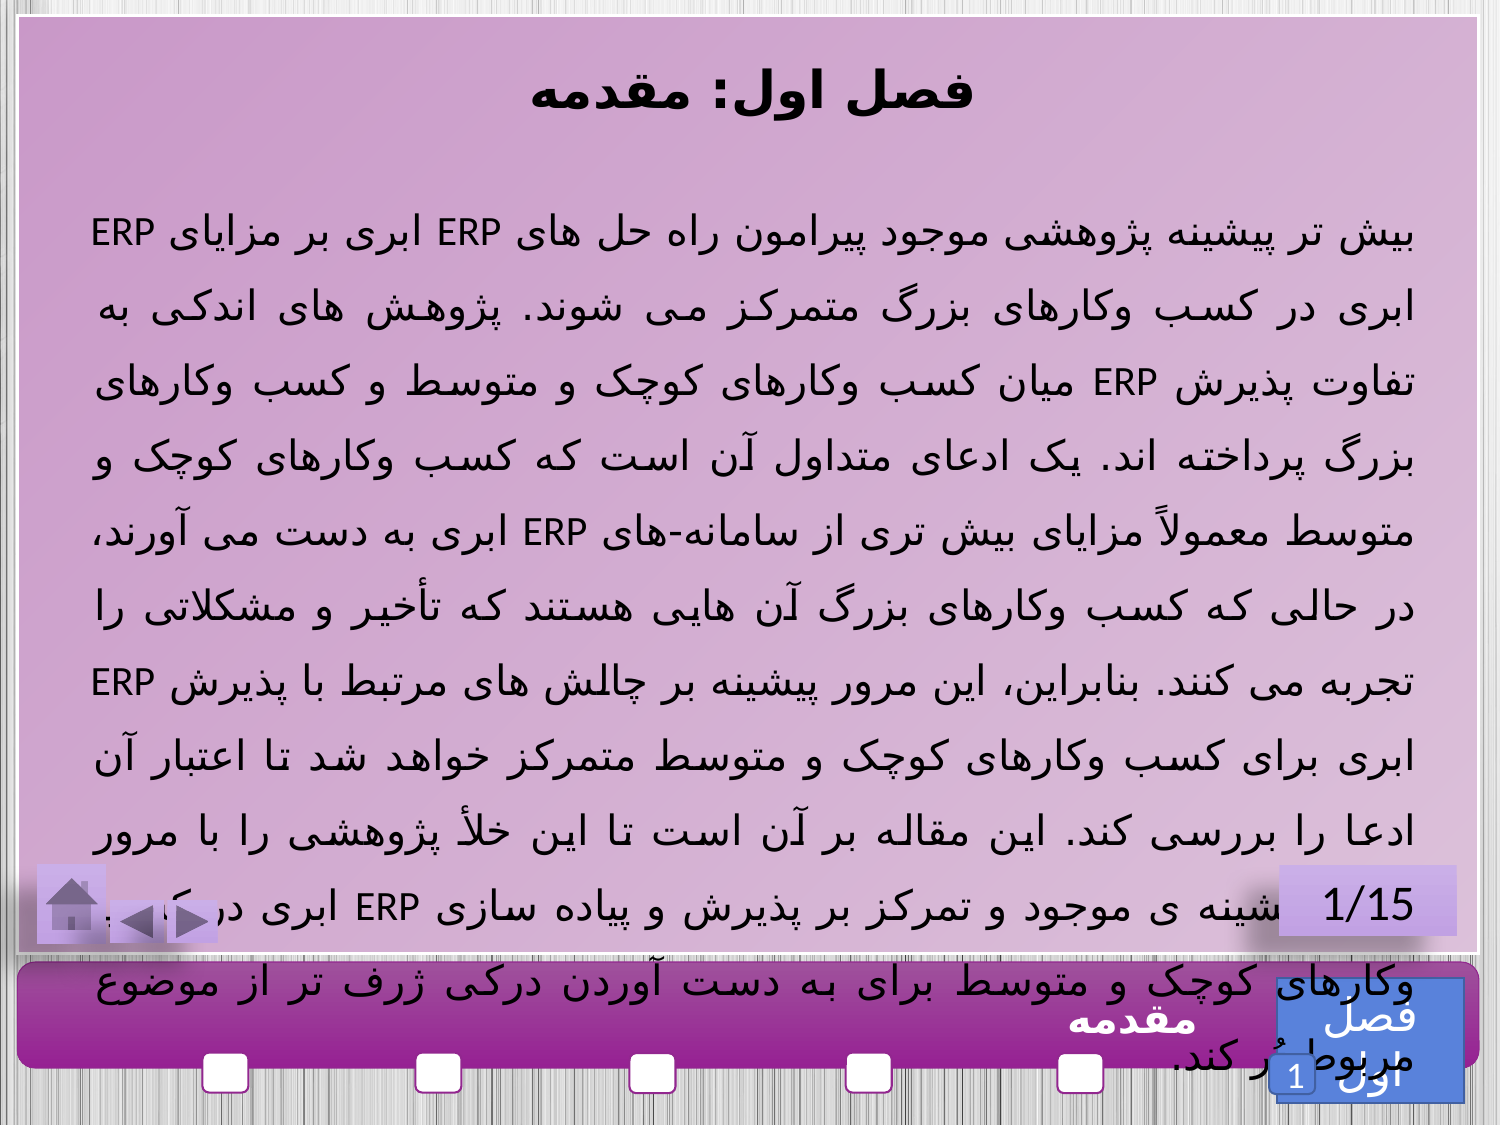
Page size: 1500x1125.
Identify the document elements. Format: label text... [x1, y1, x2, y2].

text_box 1 [1268, 1052, 1317, 1096]
text_box [109, 899, 165, 944]
text_box فصل اول: مقدمه بیش تر پیشینه پژوهشی موجود پیرامون راه حل های ERP ابری بر مزایای ERP ابری در کسب وکارهای بزرگ متمرکز می شوند. پژوهش های اندکی به تفاوت پذیرش ERP میان کسب وکارهای کوچک و متوسط و کسب وکارهای بزرگ پرداخته اند. یک ادعای متداول آن است که کسب وکارهای کوچک و متوسط معمولاً مزایای بیش تری از سامانه-های ERP ابری به دست می آورند، در حالی که کسب وکارهای بزرگ آن هایی هستند که تأخیر و مشکلاتی را تجربه می کنند. بنابراین، این مرور پیشینه بر چالش های مرتبط با پذیرش ERP ابری برای کسب وکارهای کوچک و متوسط متمرکز خواهد شد تا اعتبار آن ادعا را بررسی کند. این مقاله بر آن است تا این خلأ پژوهشی را با مرور کردن پیشینه ی موجود و تمرکز بر پذیرش و پیاده سازی ERP ابری در کسب وکارهای کوچک و متوسط برای به دست آوردن درکی ژرف تر از موضوع مربوط پُر کند. [75, 49, 1431, 841]
text_box فصل اول [1276, 977, 1465, 1104]
text_box [167, 900, 218, 943]
text_box 1/15 [1279, 864, 1457, 937]
text_box [37, 863, 107, 945]
text_box [414, 1051, 463, 1094]
text_box [844, 1051, 893, 1094]
text_box [16, 14, 1480, 955]
text_box مقدمه [78, 984, 1213, 1049]
text_box [201, 1051, 250, 1094]
text_box [16, 961, 1276, 1069]
text_box [1402, 961, 1480, 1068]
text_box [628, 1052, 677, 1095]
picture [0, 0, 1500, 1125]
text_box [1056, 1052, 1105, 1095]
